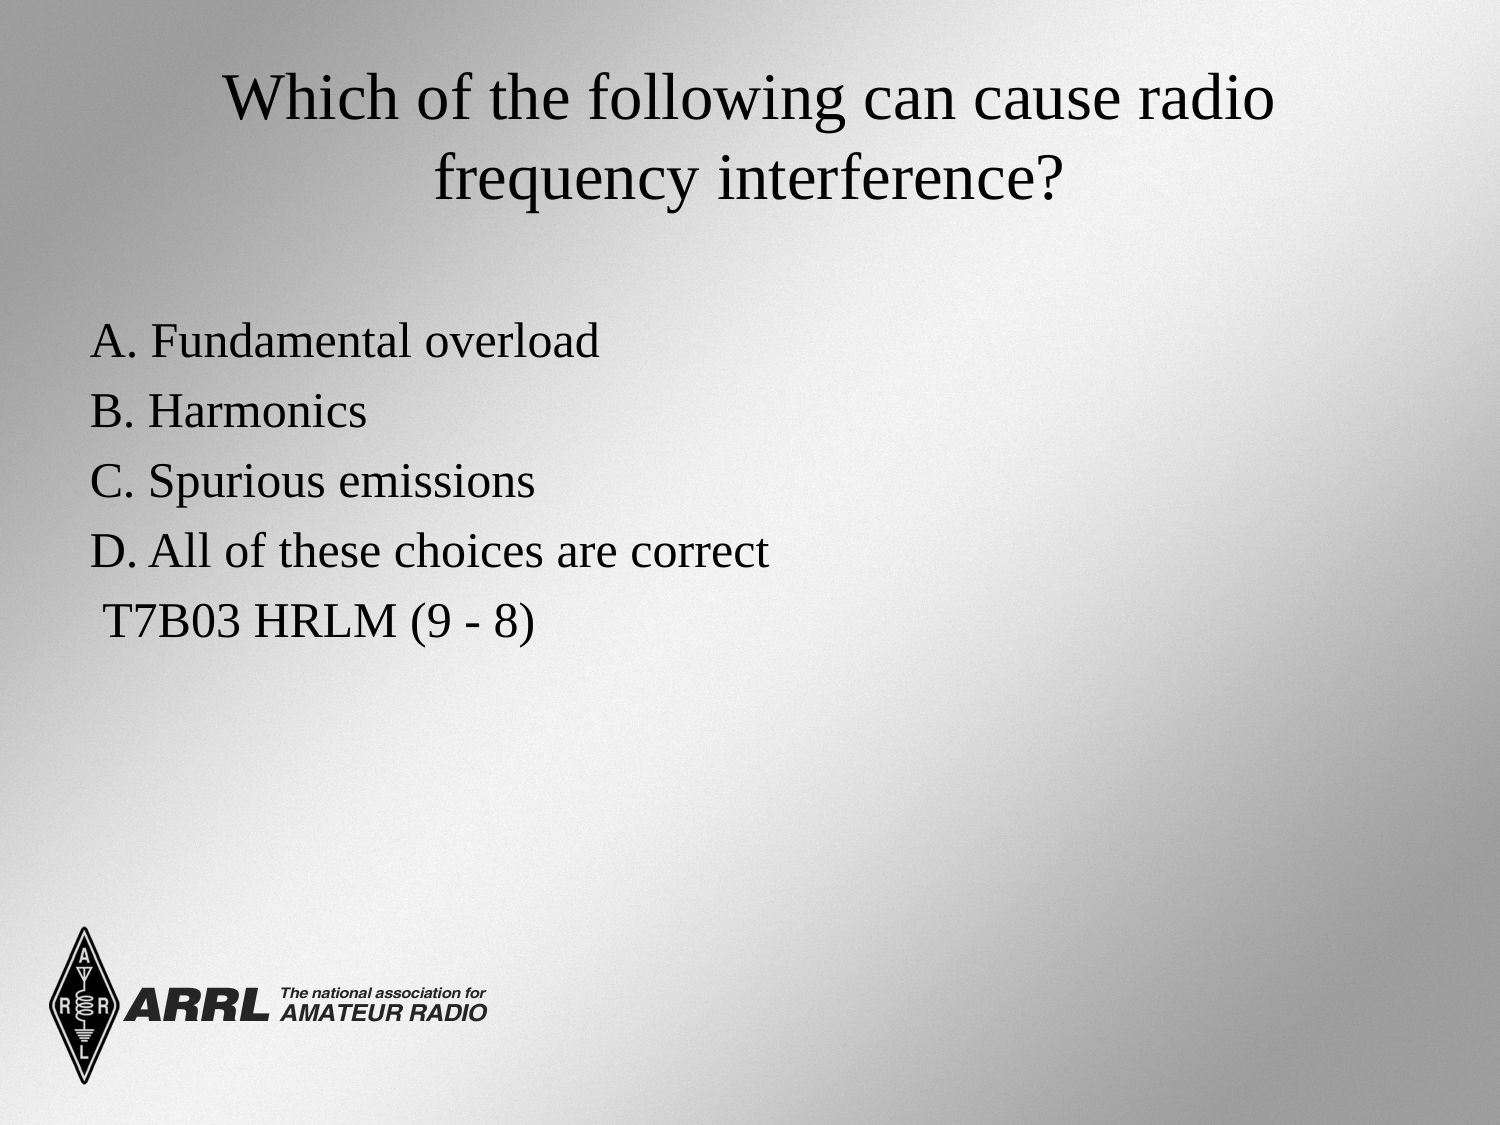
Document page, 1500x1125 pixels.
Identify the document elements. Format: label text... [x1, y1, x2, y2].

title Which of the following can cause radio frequency interference? [75, 45, 1425, 233]
picture [0, 0, 1500, 1125]
list A. Fundamental overload B. Harmonics C. Spurious emissions D. All of these choices are correct T7B03 HRLM (9 - 8) [75, 299, 1425, 1005]
